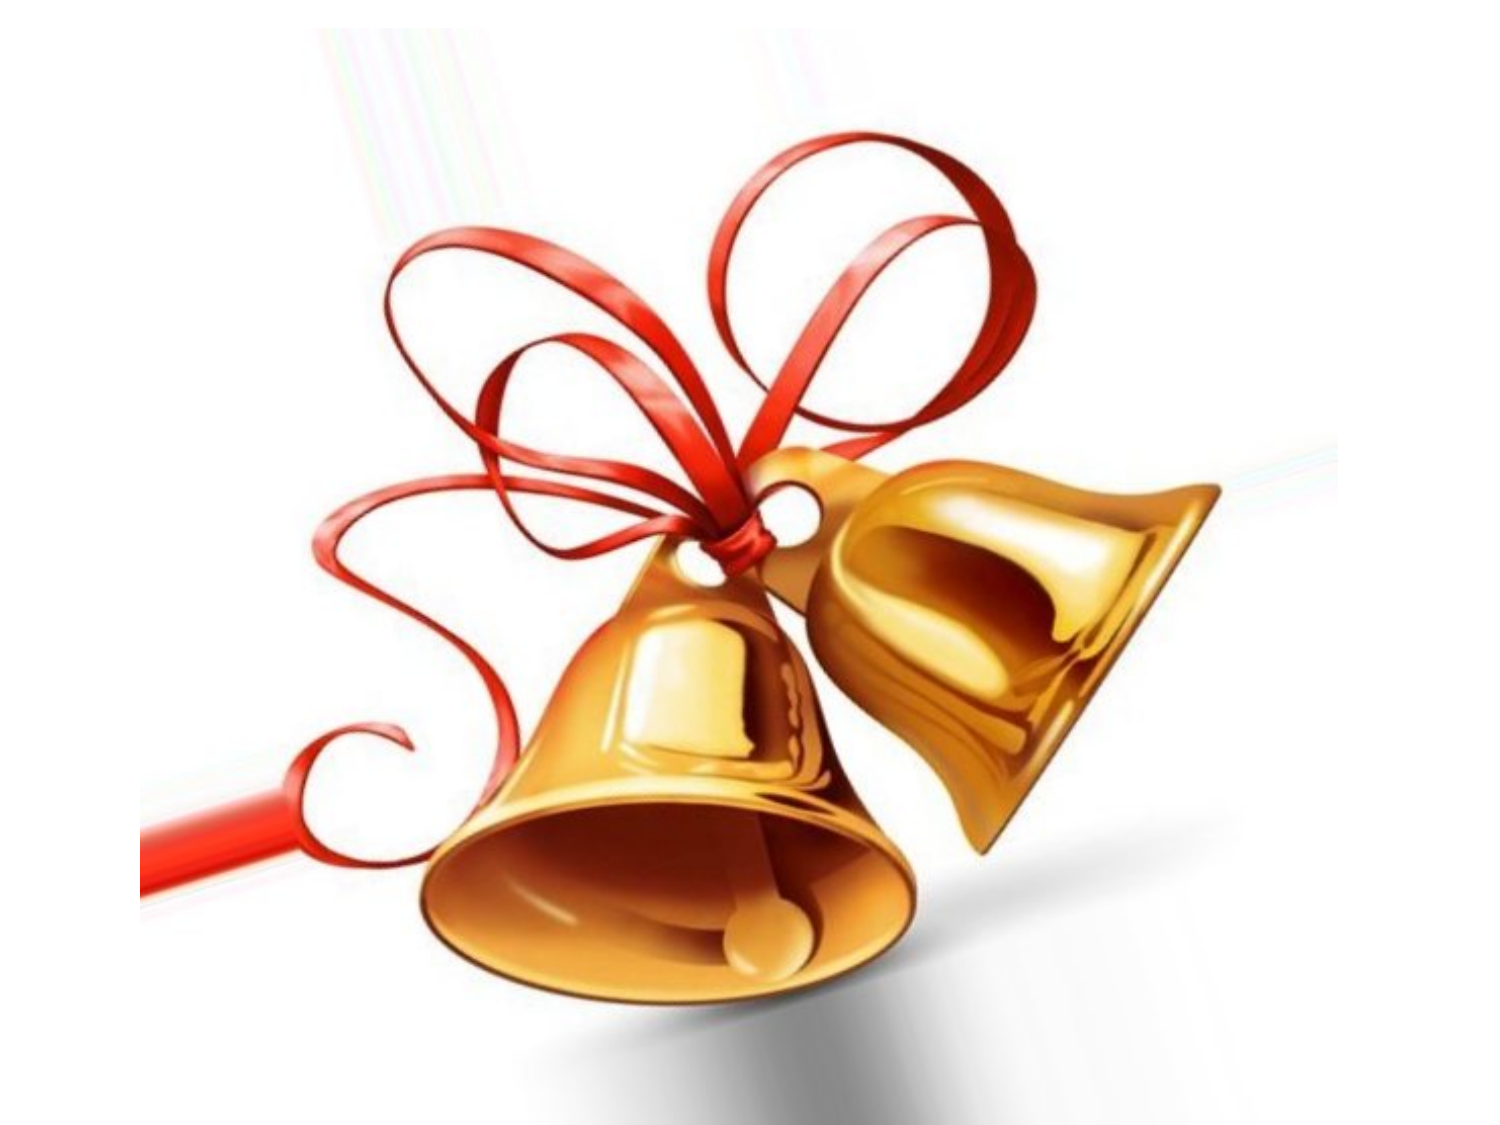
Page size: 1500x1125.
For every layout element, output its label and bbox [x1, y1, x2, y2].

picture [140, 28, 1338, 1125]
